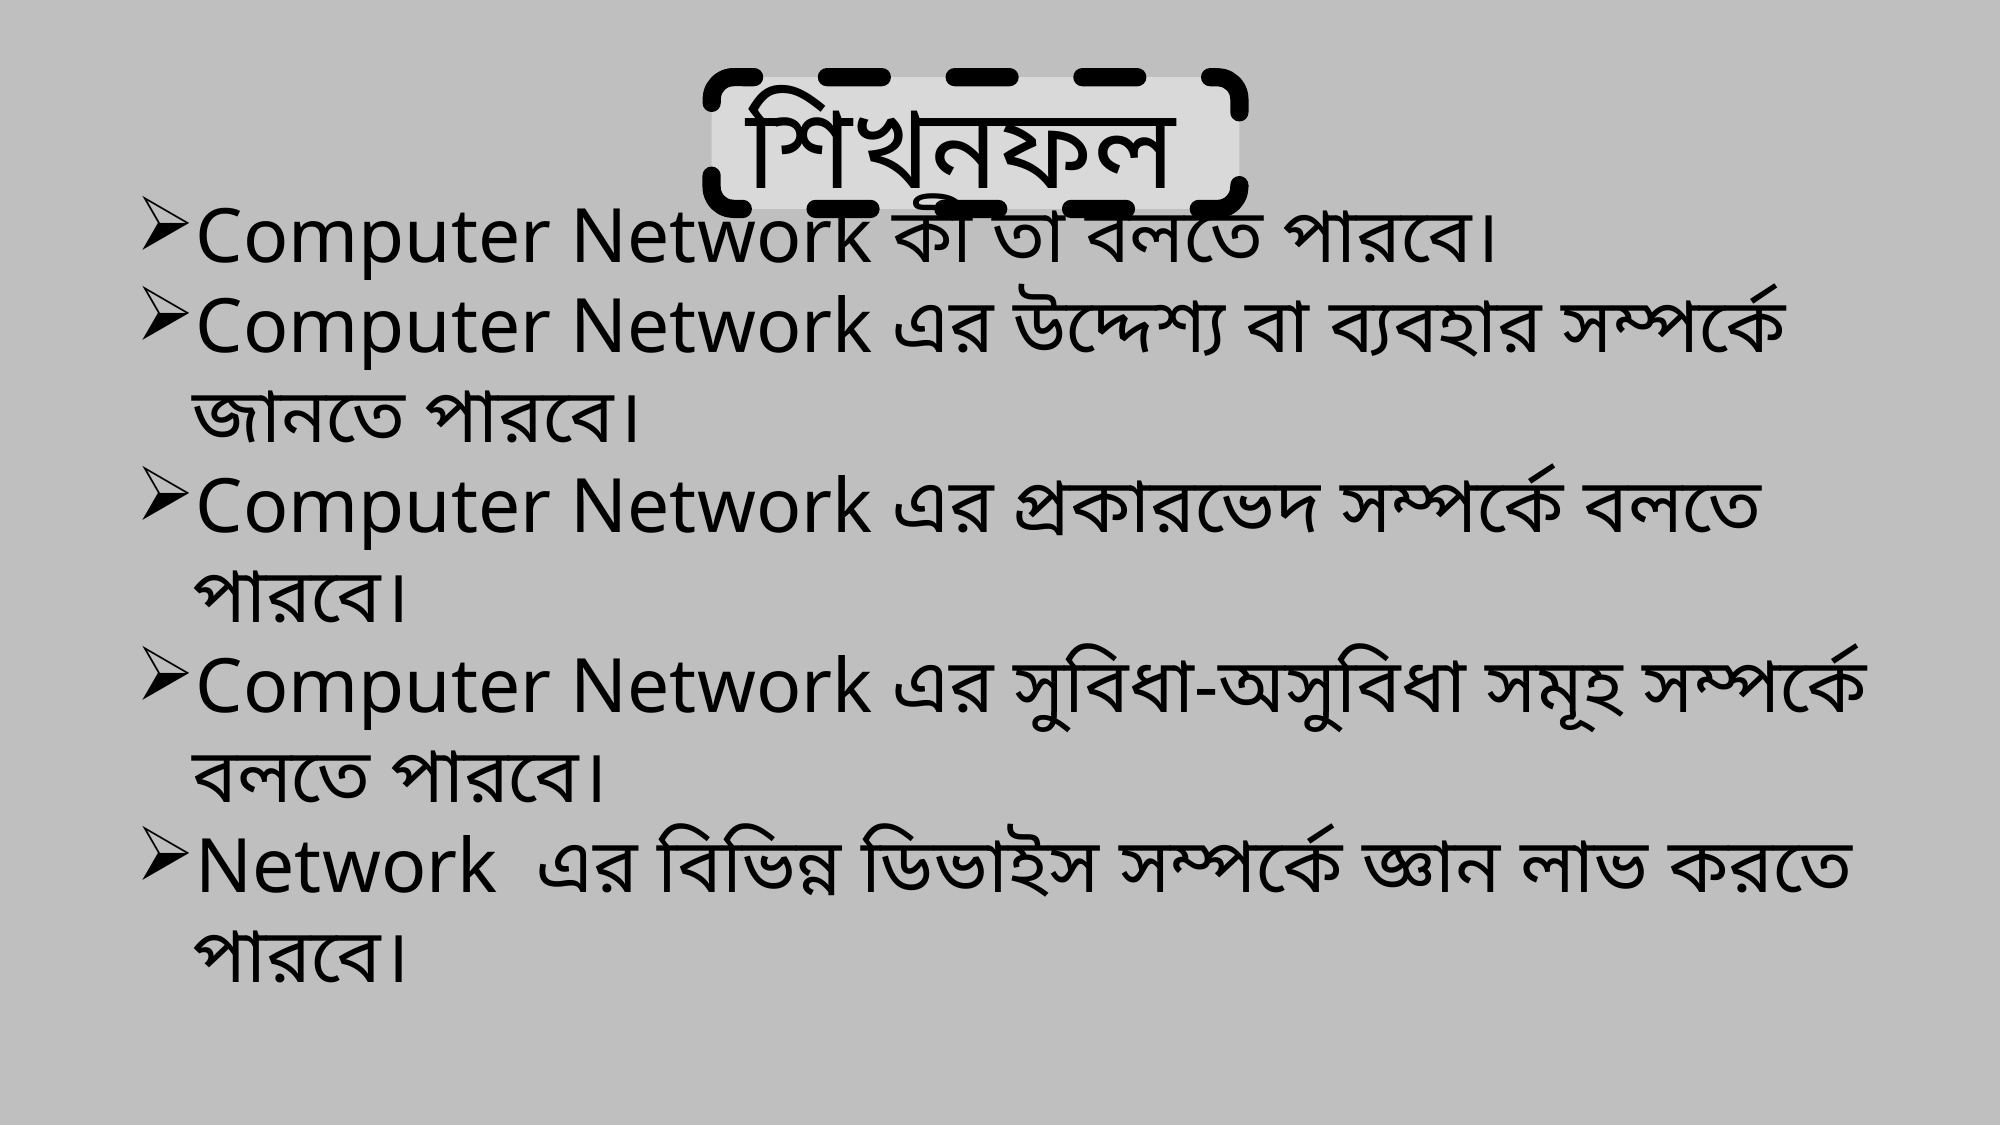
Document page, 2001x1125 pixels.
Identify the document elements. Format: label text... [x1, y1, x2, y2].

text_box শিখনফল [710, 76, 1241, 210]
text_box Computer Network কী তা বলতে পারবে। Computer Network এর উদ্দেশ্য বা ব্যবহার সম্পর্কে জানতে পারবে। Computer Network এর প্রকারভেদ সম্পর্কে বলতে পারবে। Computer Network এর সুবিধা-অসুবিধা সমূহ সম্পর্কে বলতে পারবে। Network এর বিভিন্ন ডিভাইস সম্পর্কে জ্ঞান লাভ করতে পারবে। [82, 236, 1926, 1010]
